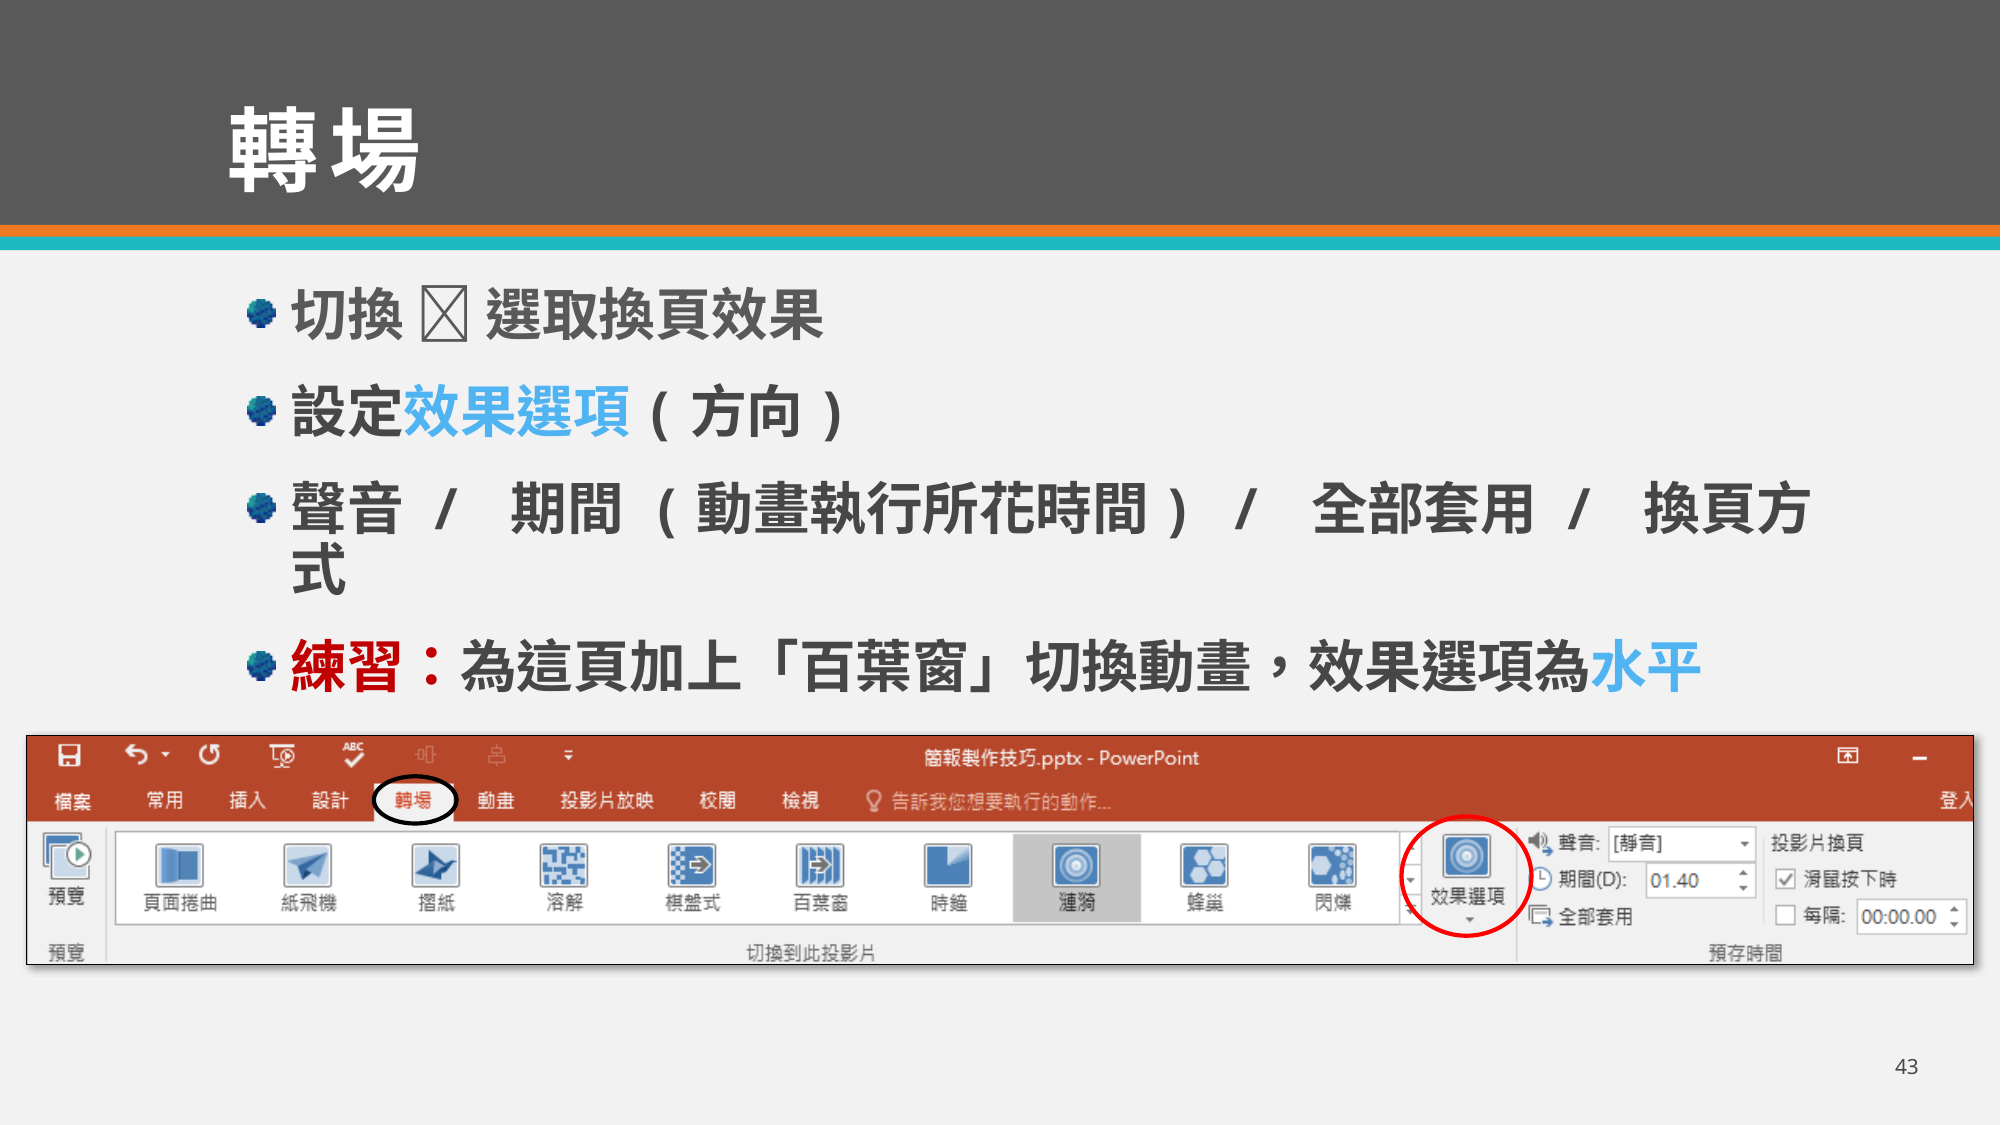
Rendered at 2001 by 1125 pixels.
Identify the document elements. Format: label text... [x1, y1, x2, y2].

title 轉場 [212, 41, 1788, 212]
picture [247, 299, 276, 328]
list 切換  選取換頁效果 設定效果選項(方向) 聲音 / 期間 (動畫執行所花時間) / 全部套用 / 換頁方式 練習：為這頁加上「百葉窗」切換動畫，效果選項為水平 [232, 278, 1875, 709]
picture [25, 734, 1974, 965]
picture [247, 651, 276, 681]
picture [247, 396, 276, 426]
picture [247, 493, 276, 523]
slide_number 43 [1708, 1045, 1934, 1091]
